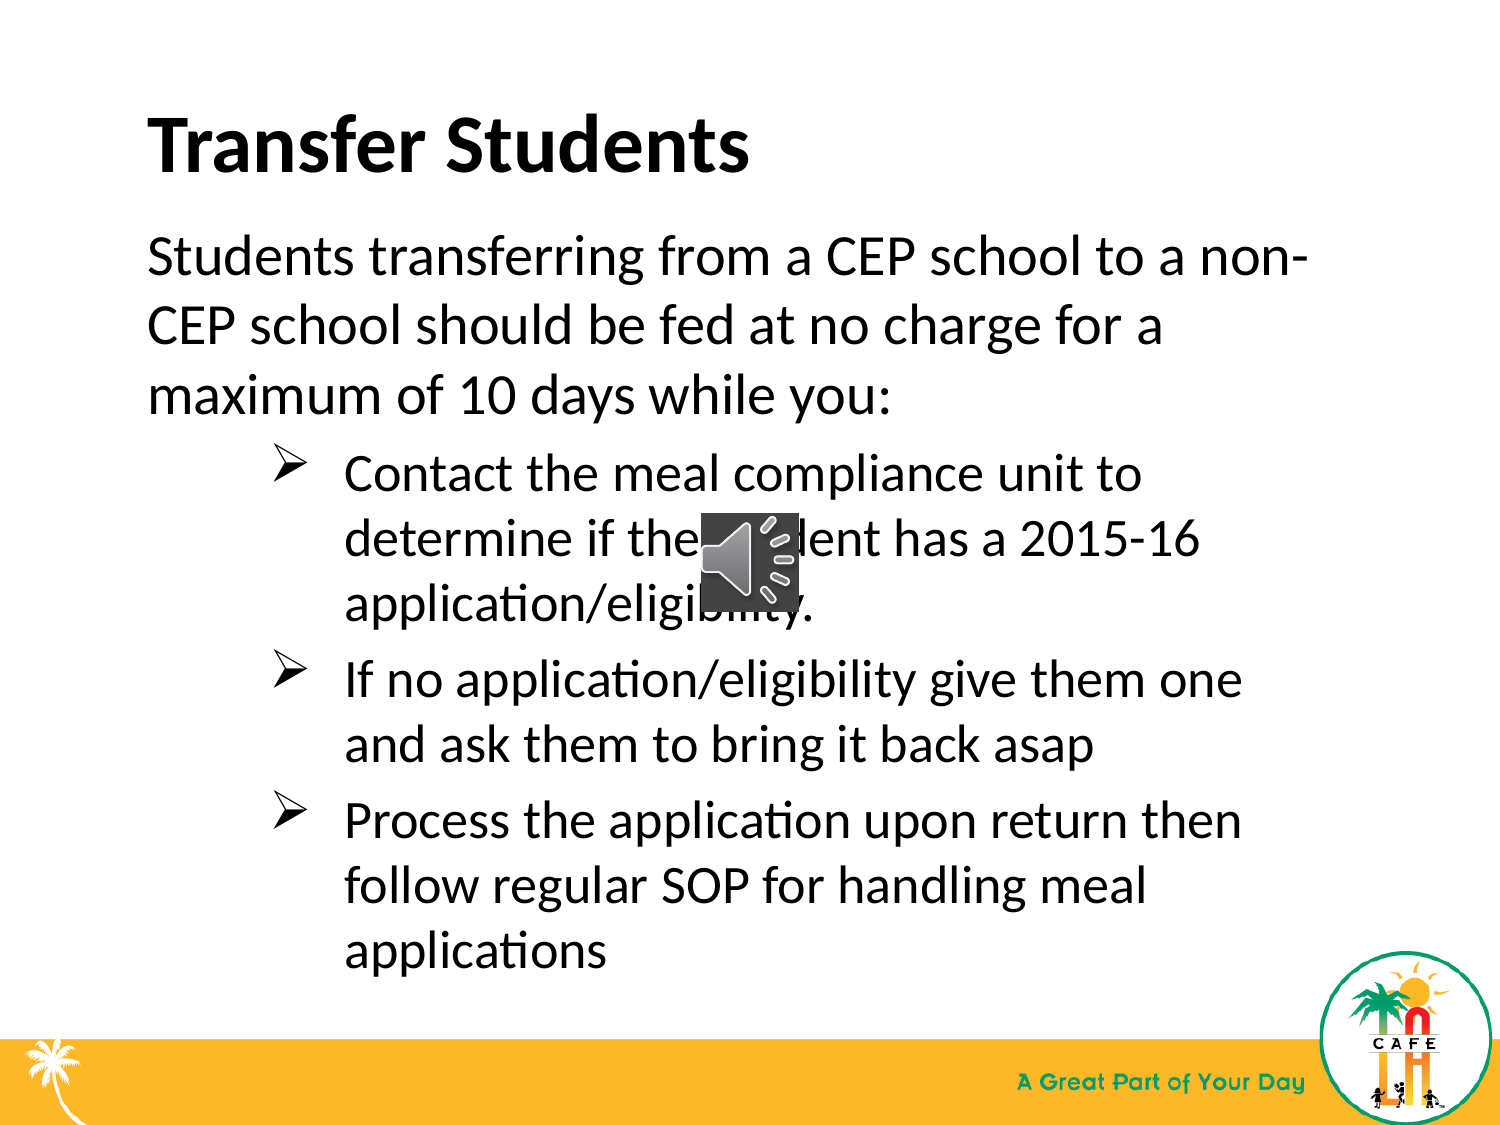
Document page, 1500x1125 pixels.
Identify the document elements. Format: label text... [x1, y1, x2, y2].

title Transfer Students [132, 45, 1349, 209]
picture [699, 512, 801, 613]
list Students transferring from a CEP school to a non-CEP school should be fed at no charge for a maximum of 10 days while you: Contact the meal compliance unit to determine if the student has a 2015-16 application/eligibility. If no application/eligibility give them one and ask them to bring it back asap Process the application upon return then follow regular SOP for handling meal applications [132, 209, 1349, 1015]
picture [0, 951, 1500, 1125]
